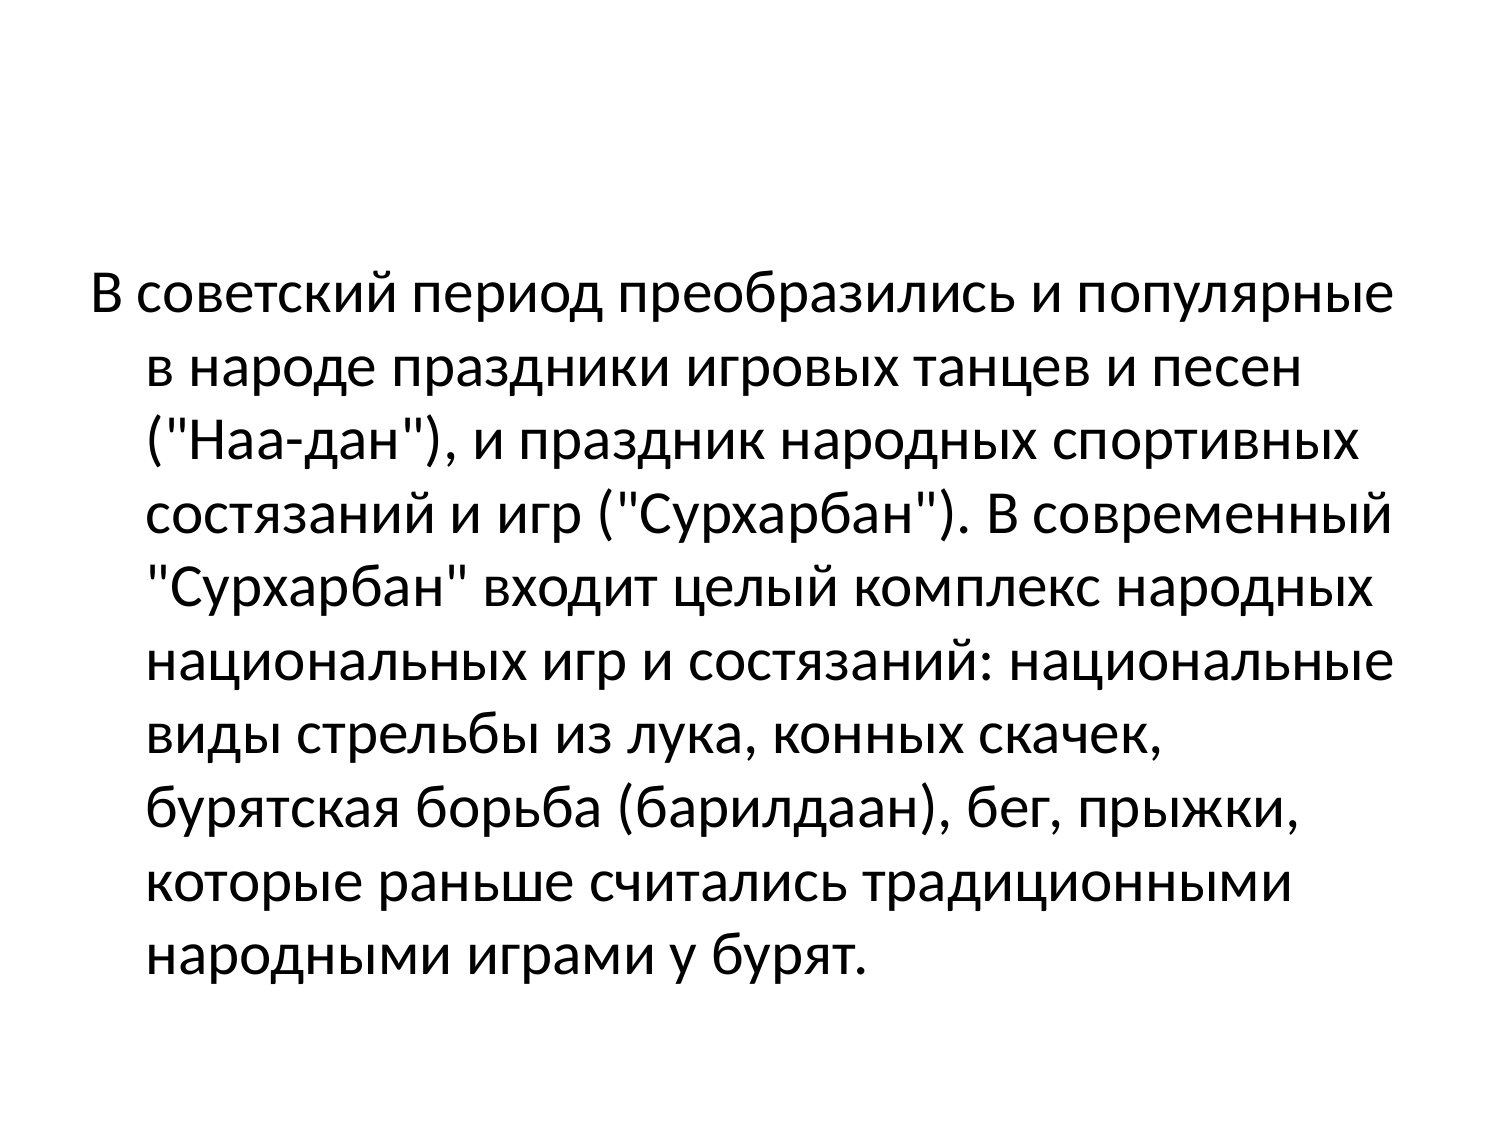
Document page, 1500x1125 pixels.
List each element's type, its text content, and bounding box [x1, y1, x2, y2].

list В советский период преобразились и популярные в народе праздники игровых танцев и песен ("Наа-дан"), и праздник народных спортивных состязаний и игр ("Сурхарбан"). В современный "Сурхарбан" входит целый комплекс народных национальных игр и состязаний: национальные виды стрельбы из лука, конных скачек, бурятская борьба (барилдаан), бег, прыжки, которые раньше считались традиционными народными играми у бурят. [75, 243, 1425, 1005]
